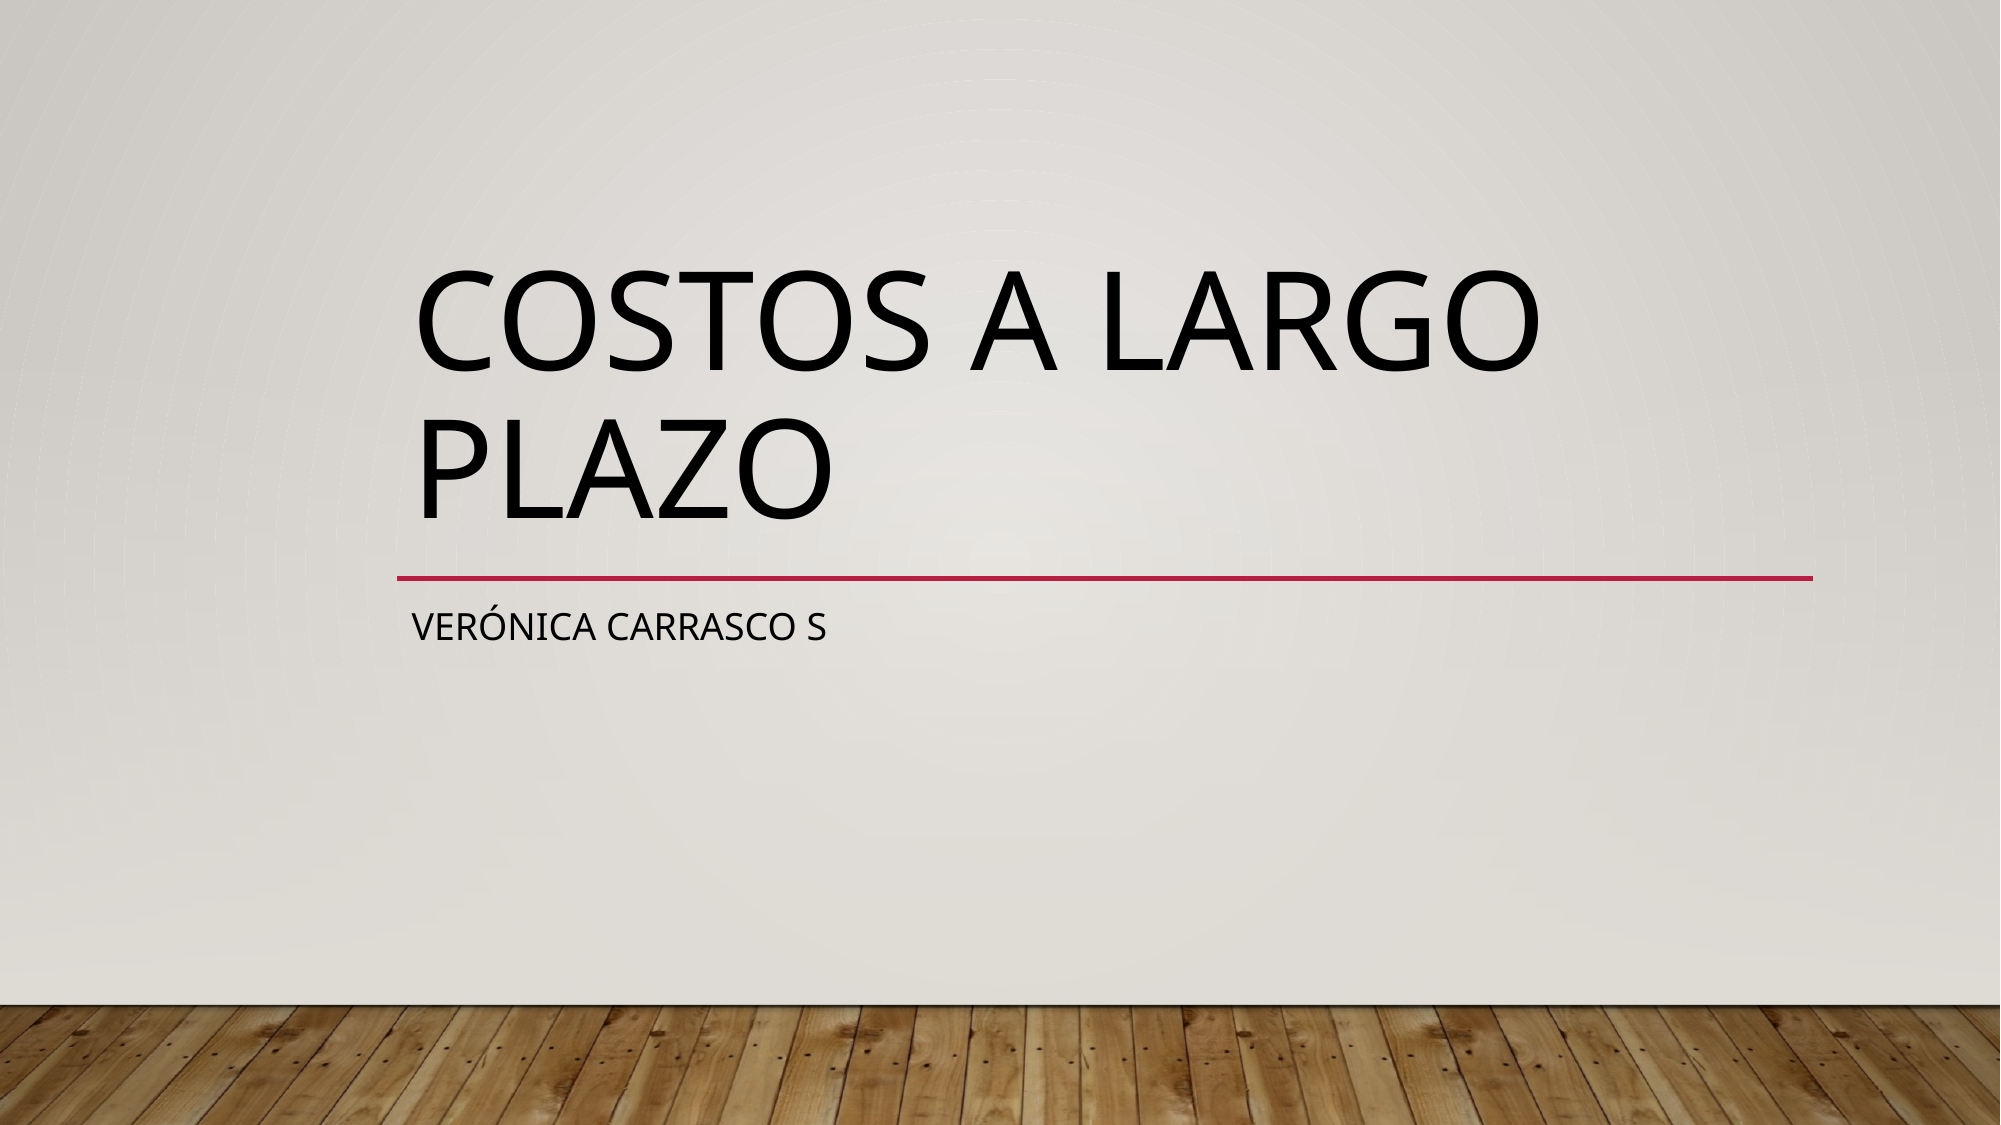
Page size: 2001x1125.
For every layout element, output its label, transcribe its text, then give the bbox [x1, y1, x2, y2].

subtitle Verónica Carrasco S [396, 579, 1814, 740]
picture [0, 1005, 2000, 1125]
title Costos a Largo plazo [396, 131, 1814, 549]
